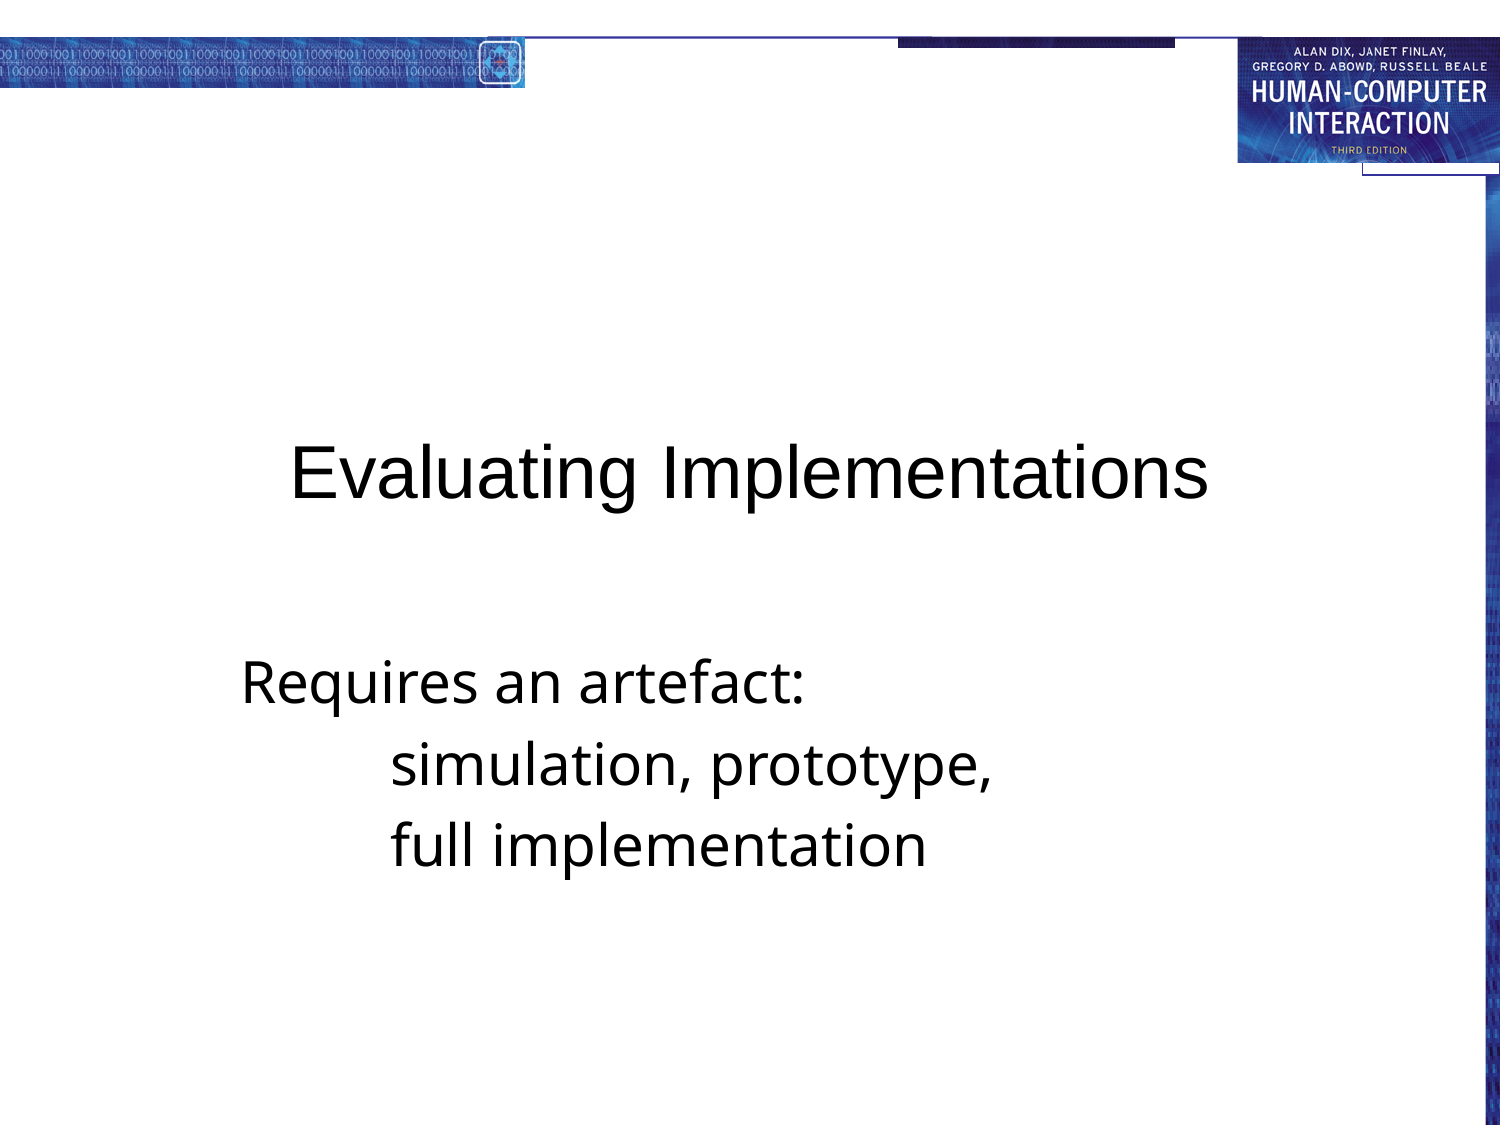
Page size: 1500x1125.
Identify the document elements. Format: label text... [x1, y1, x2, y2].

subtitle Requires an artefact: simulation, prototype, full implementation [225, 637, 1275, 925]
title Evaluating Implementations [112, 375, 1388, 563]
